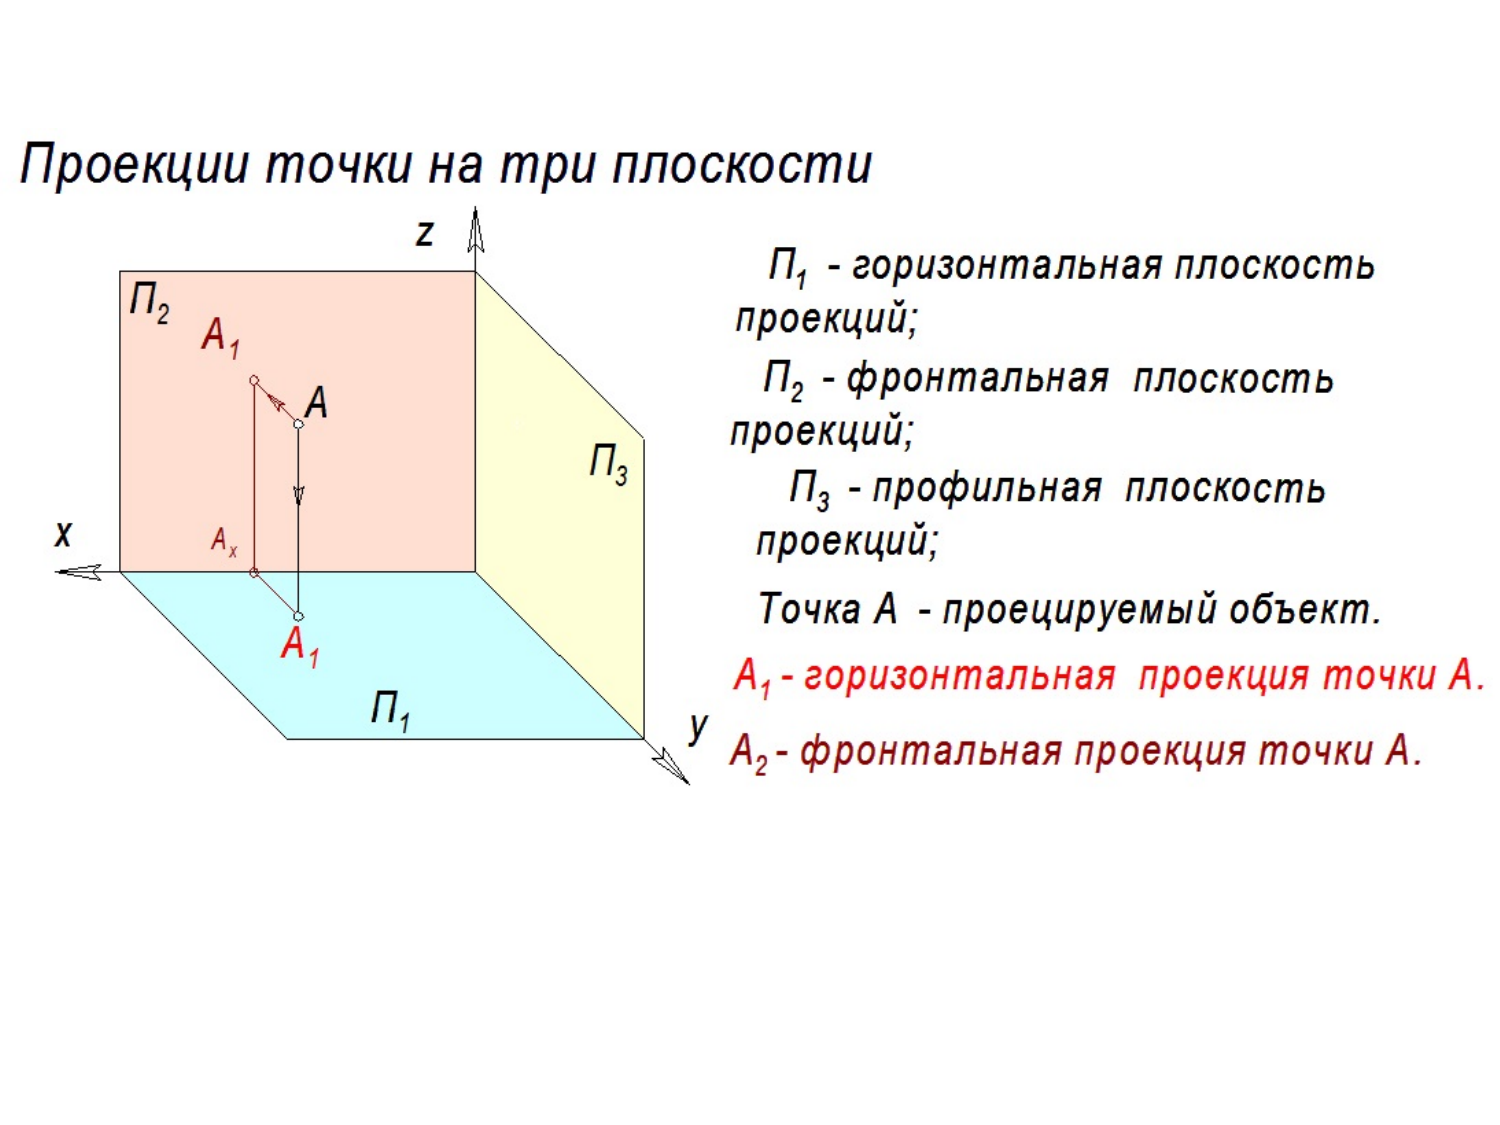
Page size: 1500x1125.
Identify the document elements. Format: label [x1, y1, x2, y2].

list [0, 128, 1500, 808]
